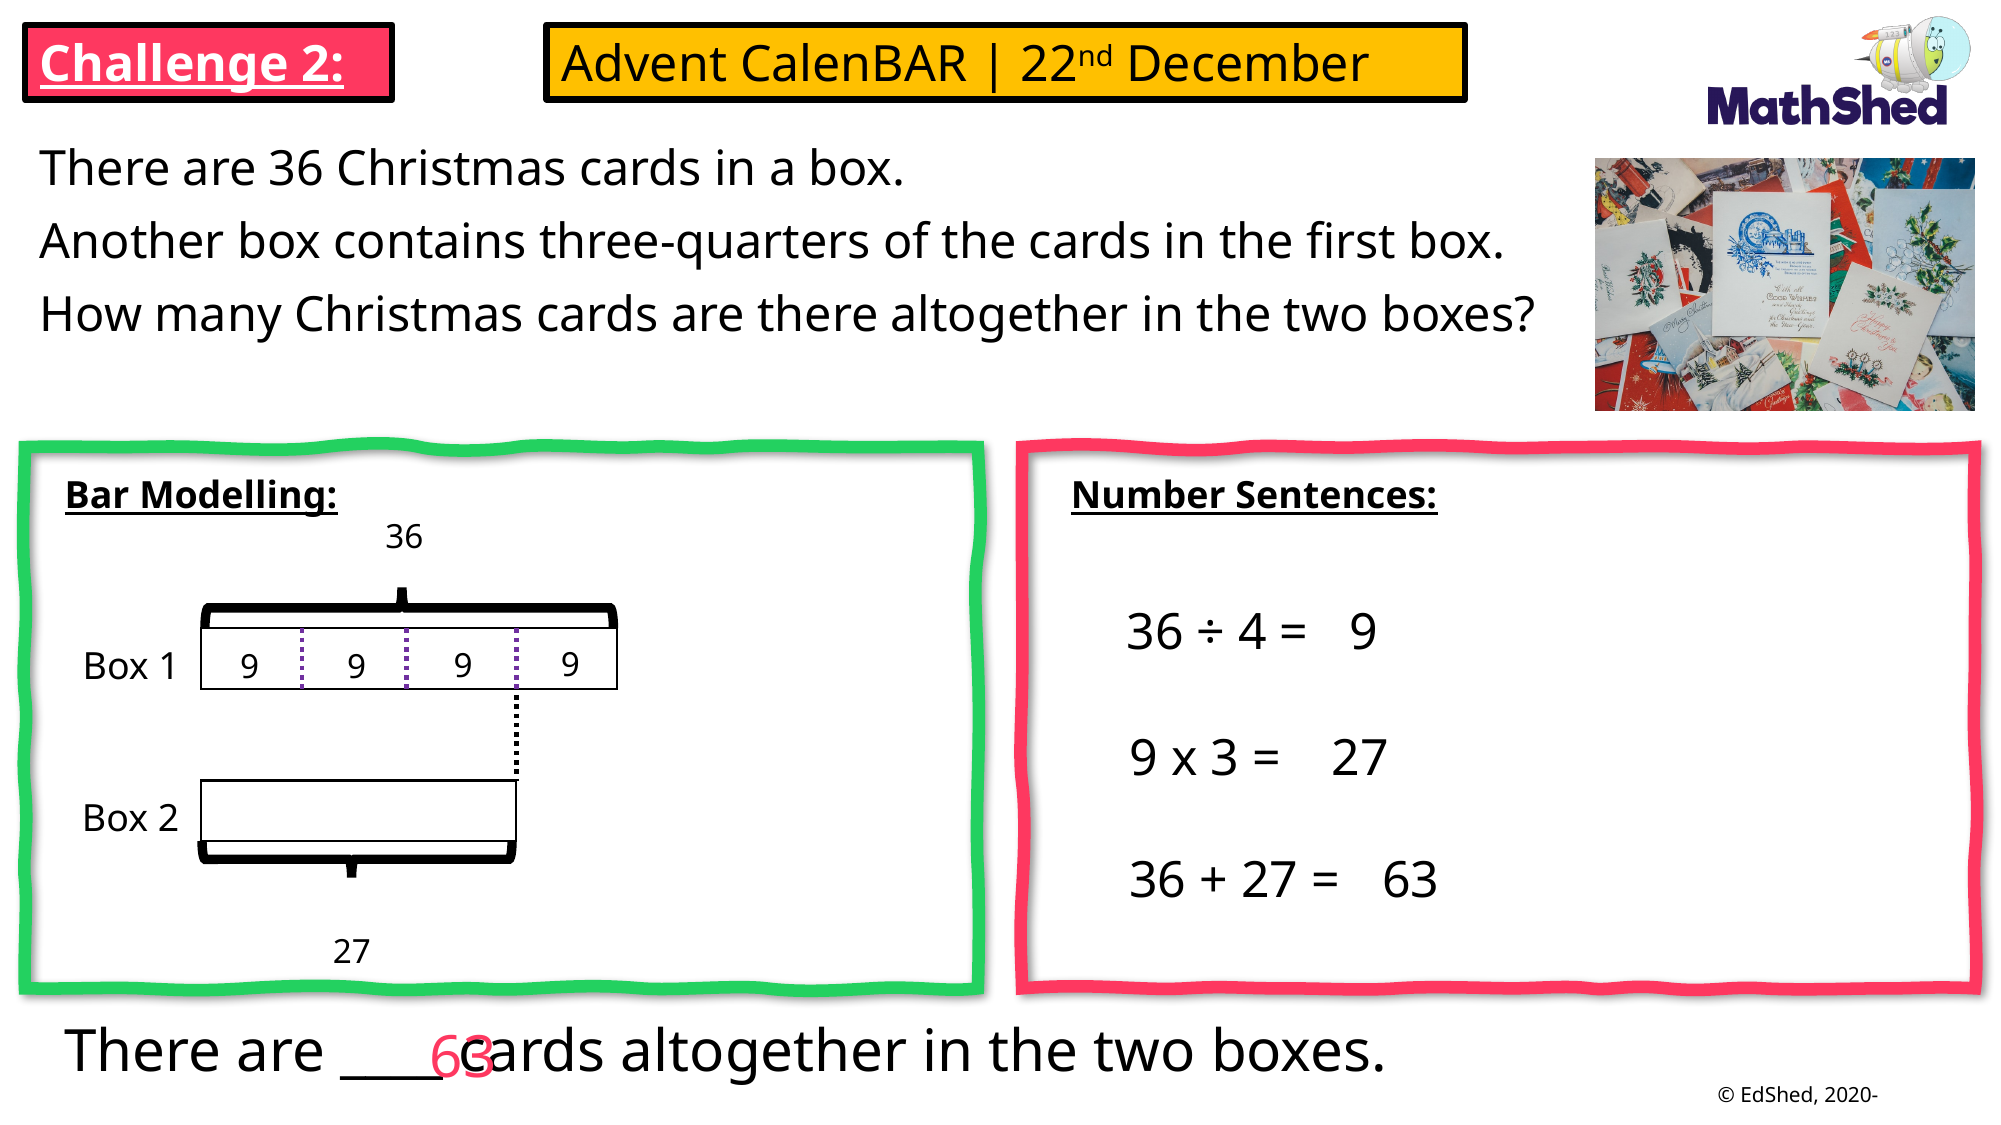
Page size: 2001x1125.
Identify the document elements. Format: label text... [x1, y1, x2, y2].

picture [1708, 0, 1975, 125]
text_box [200, 779, 517, 842]
picture [1595, 158, 1975, 411]
text_box 9 [1334, 562, 1393, 668]
text_box 36 + 27 = [1114, 810, 1367, 916]
text_box There are ____ cards altogether in the two boxes. [49, 996, 1907, 1109]
text_box 36 [343, 488, 465, 563]
text_box [1554, 136, 1703, 445]
text_box 9 x 3 = [1115, 688, 1309, 793]
text_box [204, 587, 614, 617]
text_box © EdShed, 2020- [1702, 1077, 2000, 1123]
text_box 9 [294, 617, 420, 693]
text_box There are 36 Christmas cards in a box. Another box contains three-quarters of the cards in the first box. How many Christmas cards are there altogether in the two boxes? [24, 136, 1554, 451]
text_box Bar Modelling: [49, 464, 353, 524]
text_box 27 [1316, 688, 1404, 793]
text_box 9 [189, 617, 294, 693]
text_box 27 [291, 902, 413, 978]
text_box [975, 537, 1025, 588]
text_box [22, 446, 982, 992]
text_box Challenge 2: [24, 24, 393, 100]
subtitle Advent CalenBAR | 22nd December [546, 24, 1465, 100]
text_box 63 [1367, 810, 1455, 916]
text_box 9 [402, 616, 524, 692]
text_box 9 [509, 615, 631, 691]
text_box [201, 840, 513, 878]
text_box 63 [393, 977, 533, 1097]
text_box Box 2 [66, 786, 195, 847]
text_box 36 ÷ 4 = [1111, 562, 1334, 668]
text_box Box 1 [67, 634, 195, 694]
text_box [1019, 445, 1979, 991]
